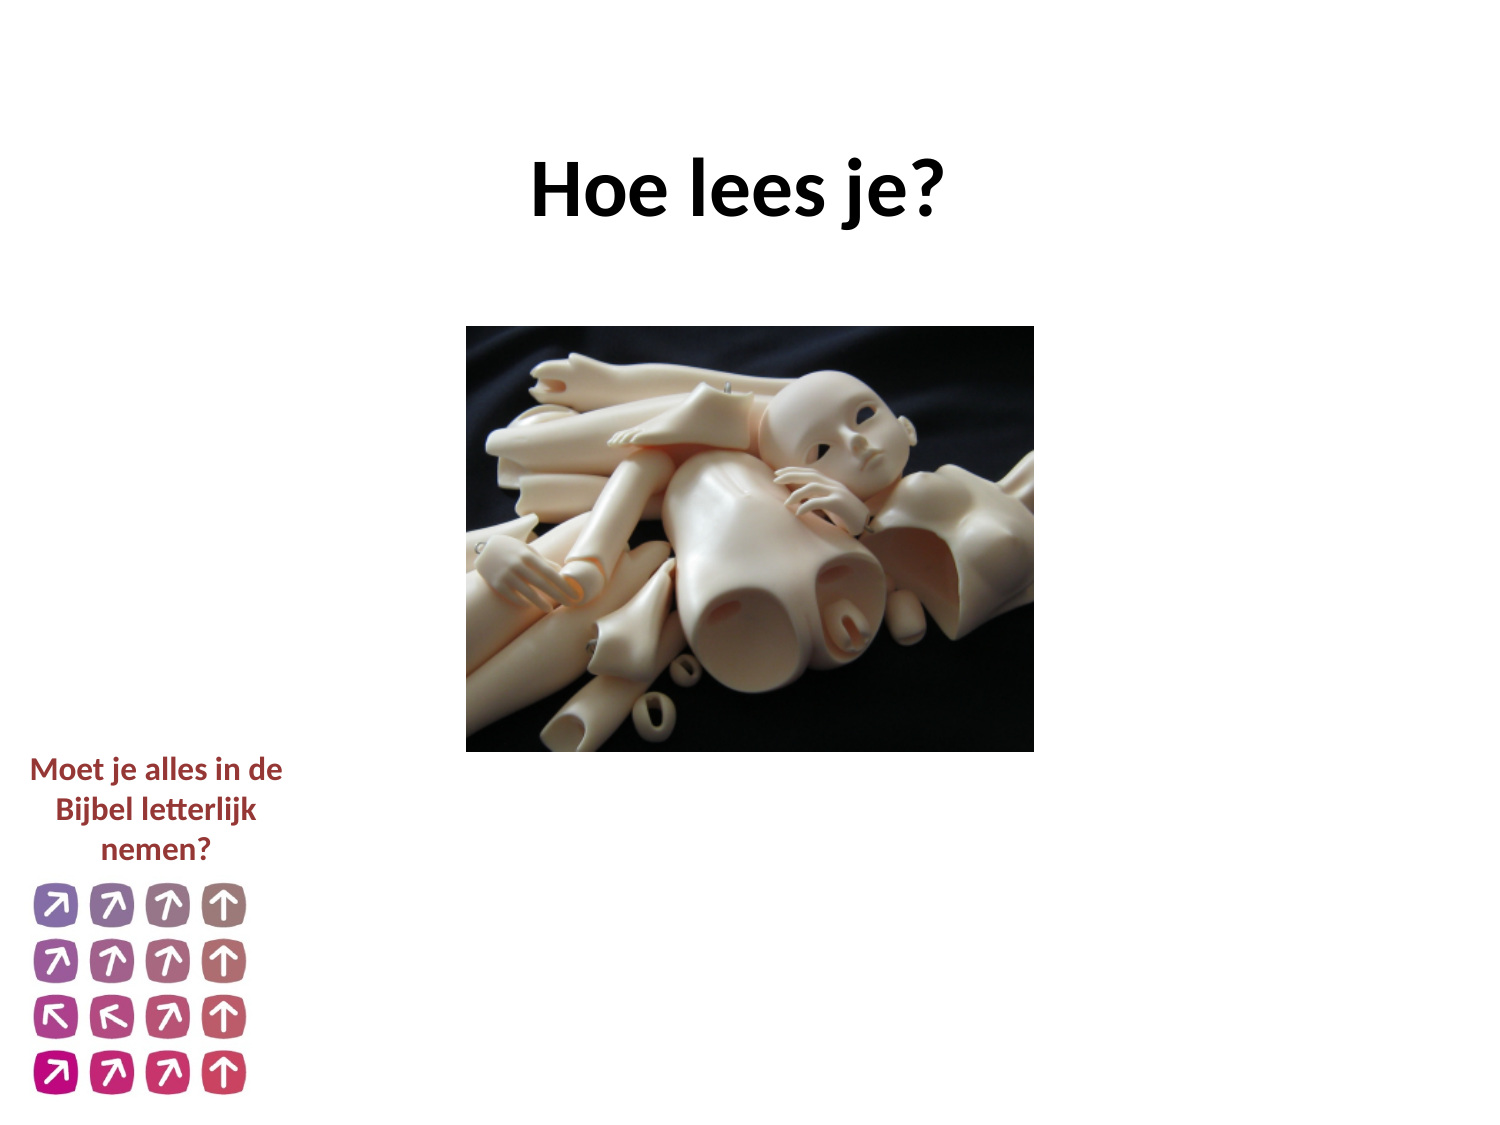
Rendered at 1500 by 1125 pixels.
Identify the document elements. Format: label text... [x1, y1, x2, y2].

list Hoe lees je? [88, 125, 1390, 280]
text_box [0, 739, 314, 1102]
picture [466, 325, 1034, 752]
